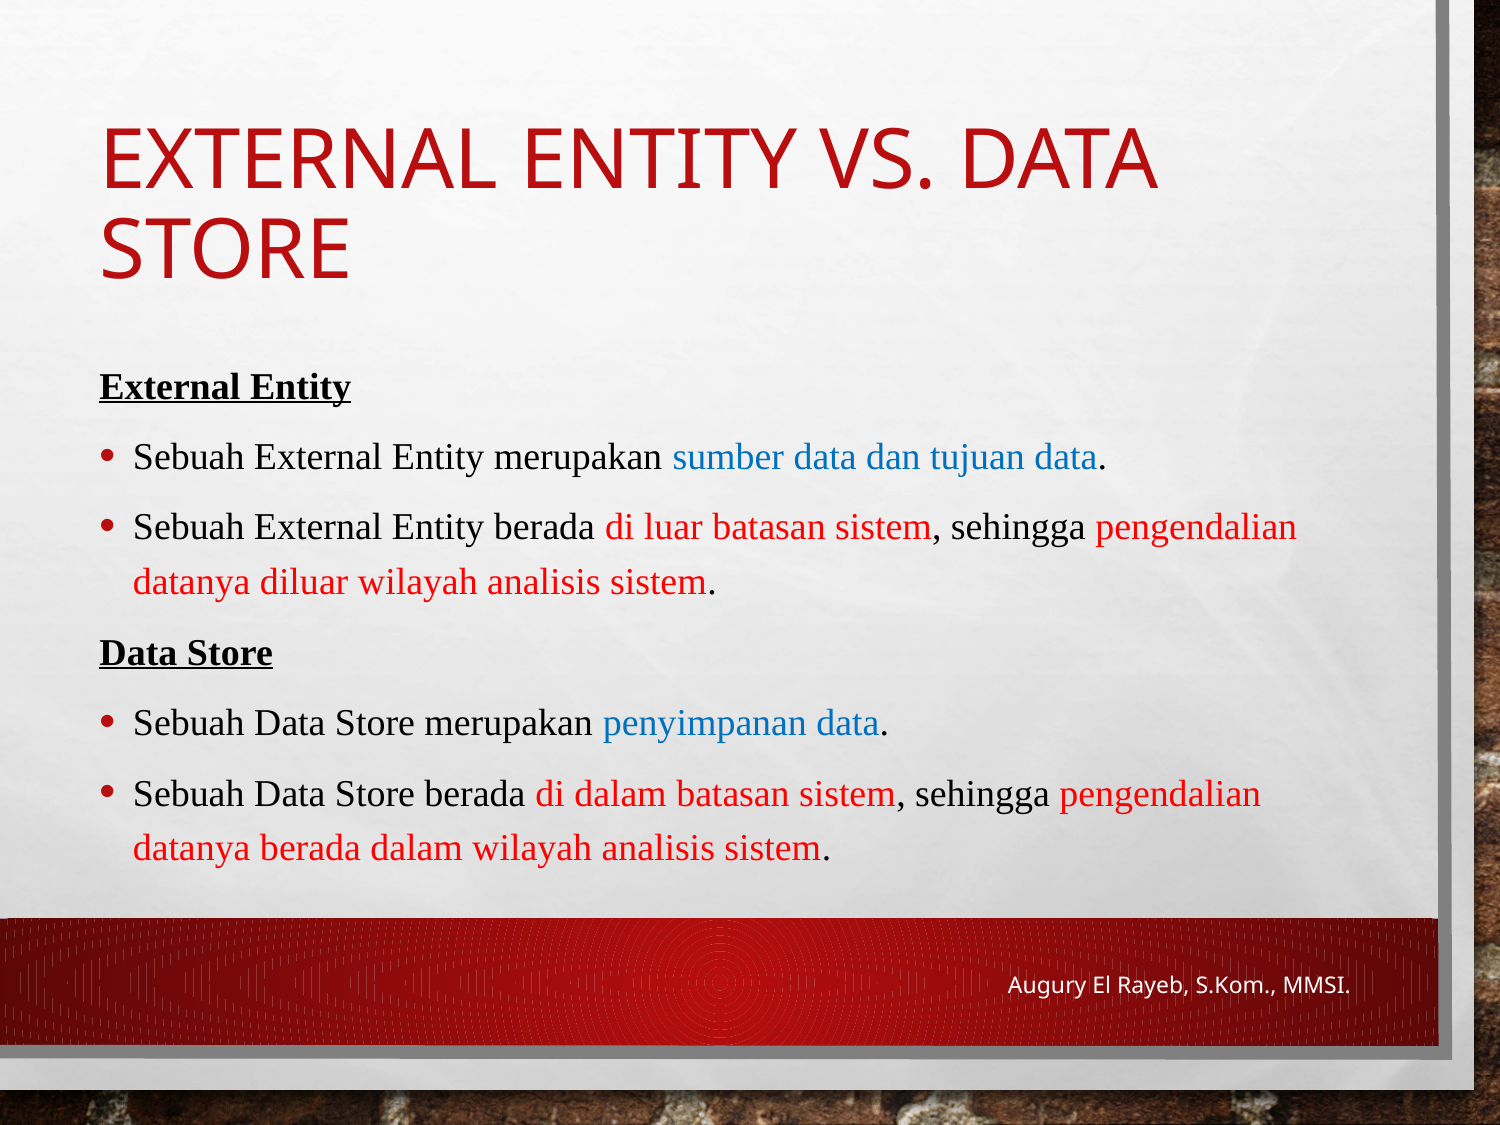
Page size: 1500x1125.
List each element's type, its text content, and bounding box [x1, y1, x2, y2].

list External Entity Sebuah External Entity merupakan sumber data dan tujuan data. Sebuah External Entity berada di luar batasan sistem, sehingga pengendalian datanya diluar wilayah analisis sistem. Data Store Sebuah Data Store merupakan penyimpanan data. Sebuah Data Store berada di dalam batasan sistem, sehingga pengendalian datanya berada dalam wilayah analisis sistem. [84, 338, 1364, 882]
title External Entity vs. Data Store [84, 112, 1364, 302]
picture [0, 0, 1500, 1125]
